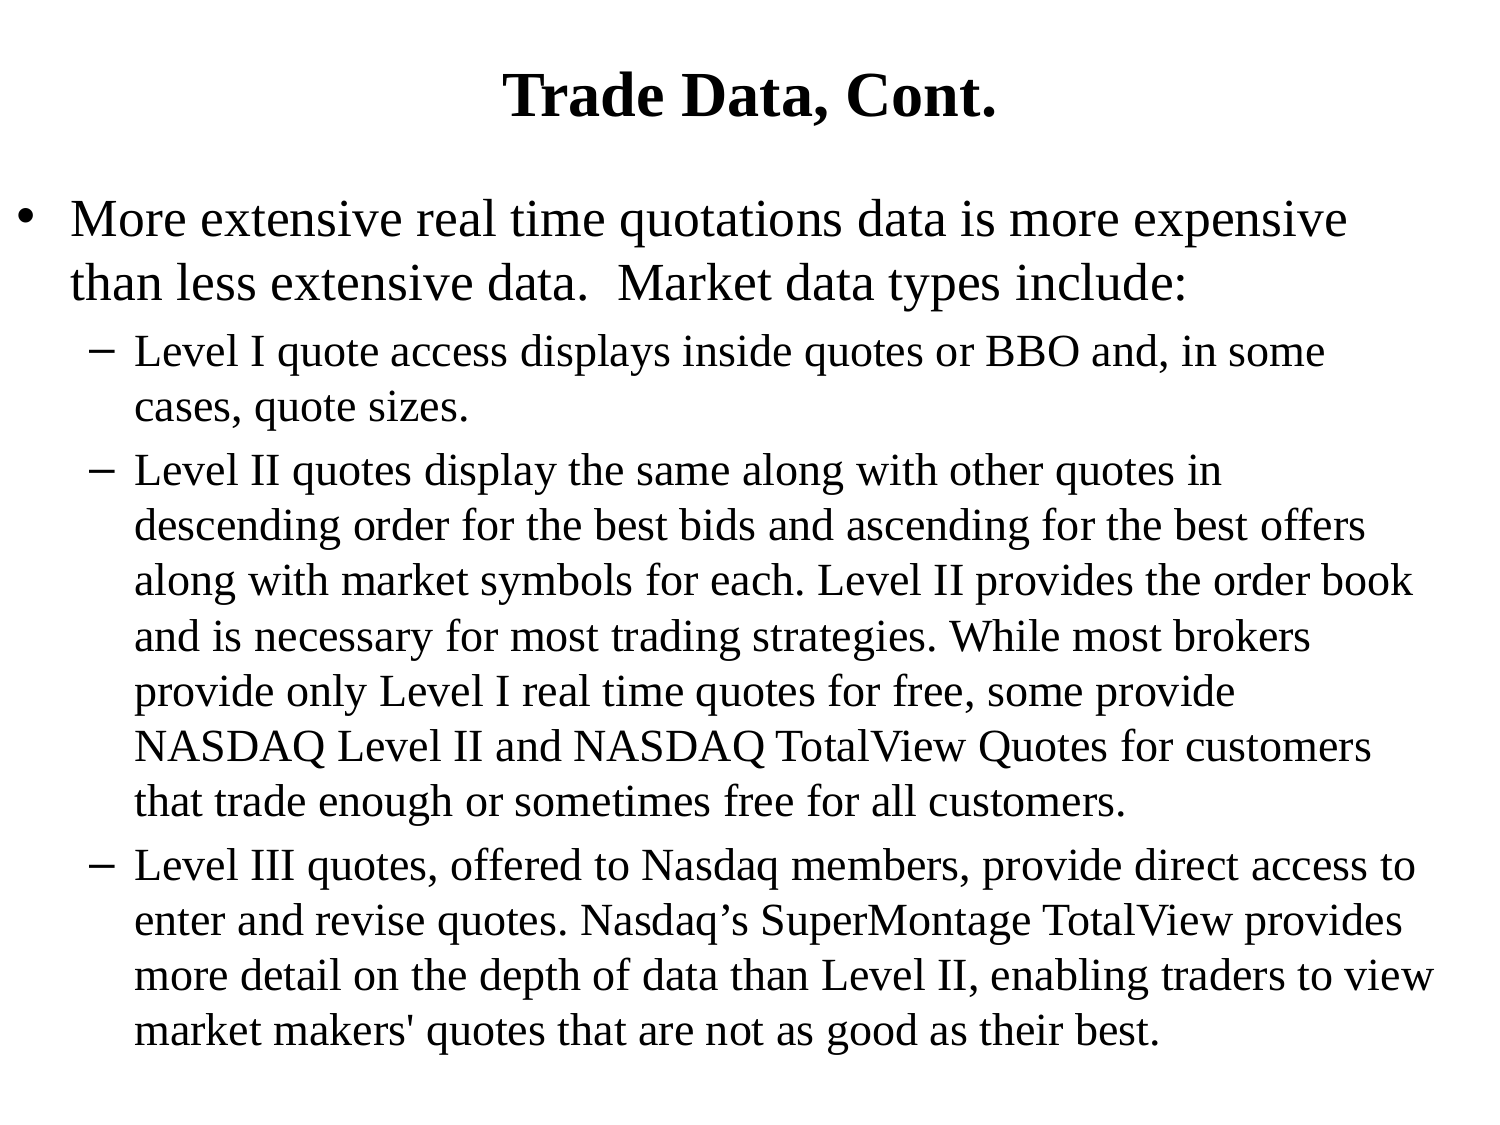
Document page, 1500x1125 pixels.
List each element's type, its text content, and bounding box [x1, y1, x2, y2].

title Trade Data, Cont. [75, 45, 1425, 138]
list More extensive real time quotations data is more expensive than less extensive data. Market data types include: Level I quote access displays inside quotes or BBO and, in some cases, quote sizes. Level II quotes display the same along with other quotes in descending order for the best bids and ascending for the best offers along with market symbols for each. Level II provides the order book and is necessary for most trading strategies. While most brokers provide only Level I real time quotes for free, some provide NASDAQ Level II and NASDAQ TotalView Quotes for customers that trade enough or sometimes free for all customers. Level III quotes, offered to Nasdaq members, provide direct access to enter and revise quotes. Nasdaq’s SuperMontage TotalView provides more detail on the depth of data than Level II, enabling traders to view market makers' quotes that are not as good as their best. [1, 174, 1452, 1125]
